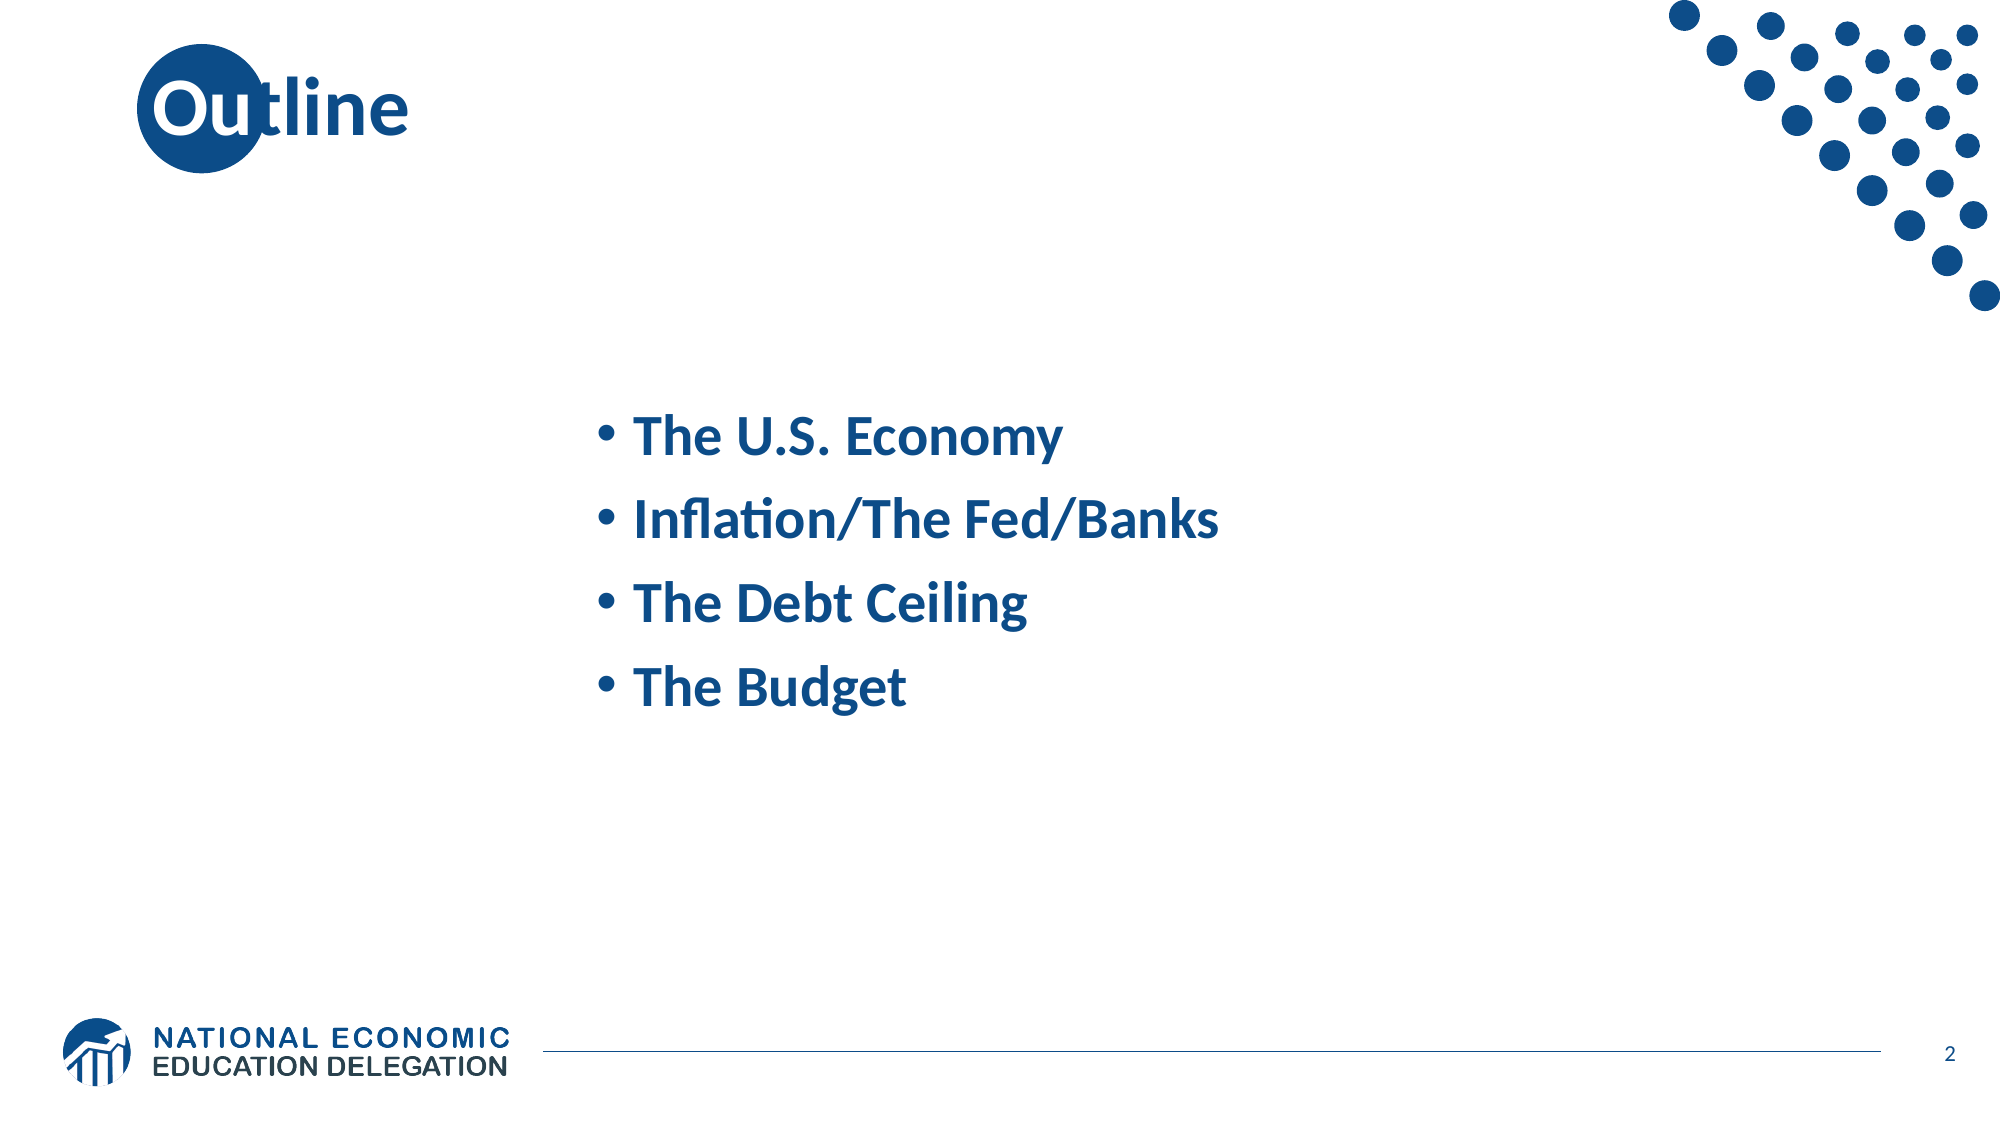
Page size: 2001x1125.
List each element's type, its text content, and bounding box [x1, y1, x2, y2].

list The U.S. Economy Inflation/The Fed/Banks The Debt Ceiling The Budget [581, 237, 1419, 951]
slide_number 2 [1521, 1022, 1972, 1082]
title Outline [137, 0, 1863, 218]
picture [55, 1013, 520, 1091]
